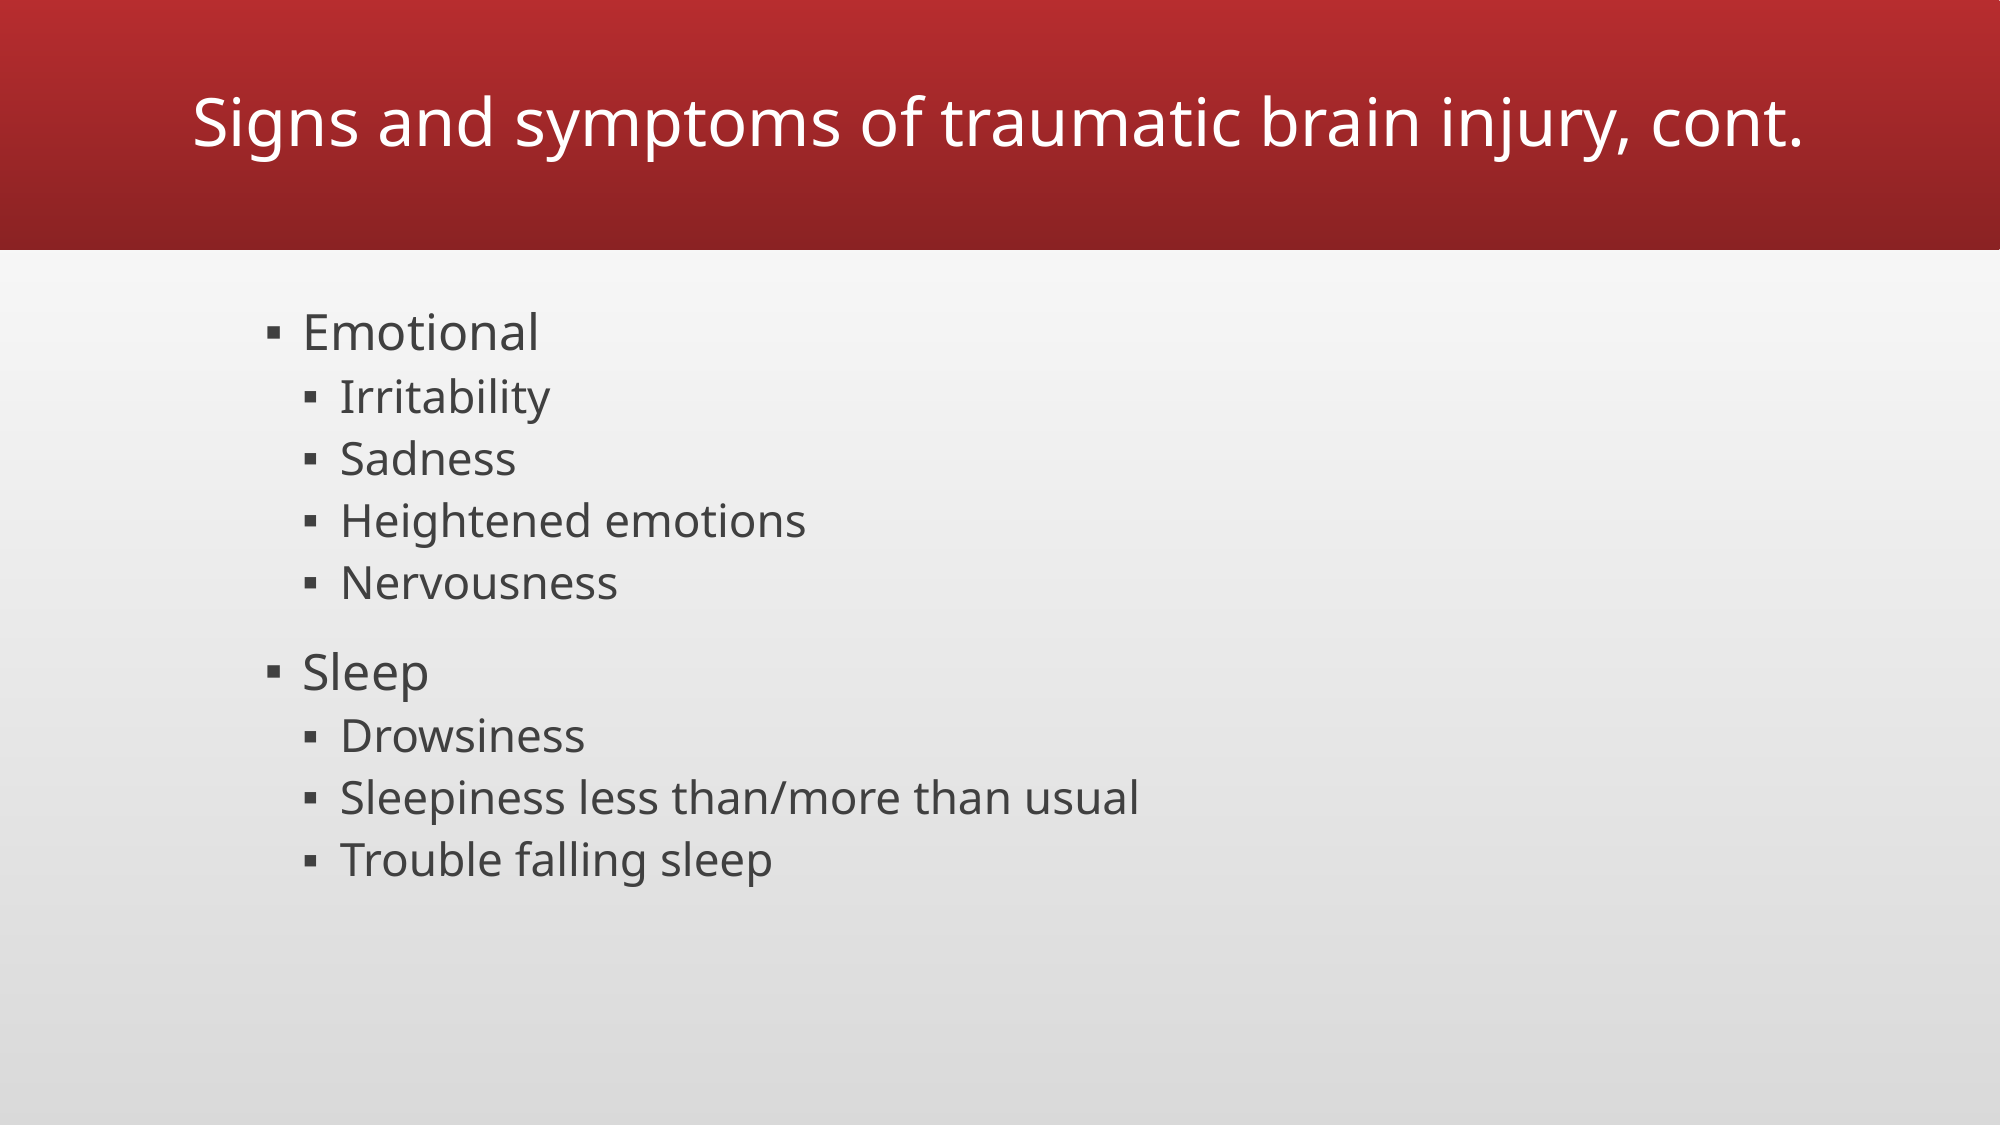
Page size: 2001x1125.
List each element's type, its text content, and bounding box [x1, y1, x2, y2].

list Emotional Irritability Sadness Heightened emotions Nervousness Sleep Drowsiness Sleepiness less than/more than usual Trouble falling sleep [249, 299, 1750, 1050]
title Signs and symptoms of traumatic brain injury, cont. [174, 16, 1825, 234]
